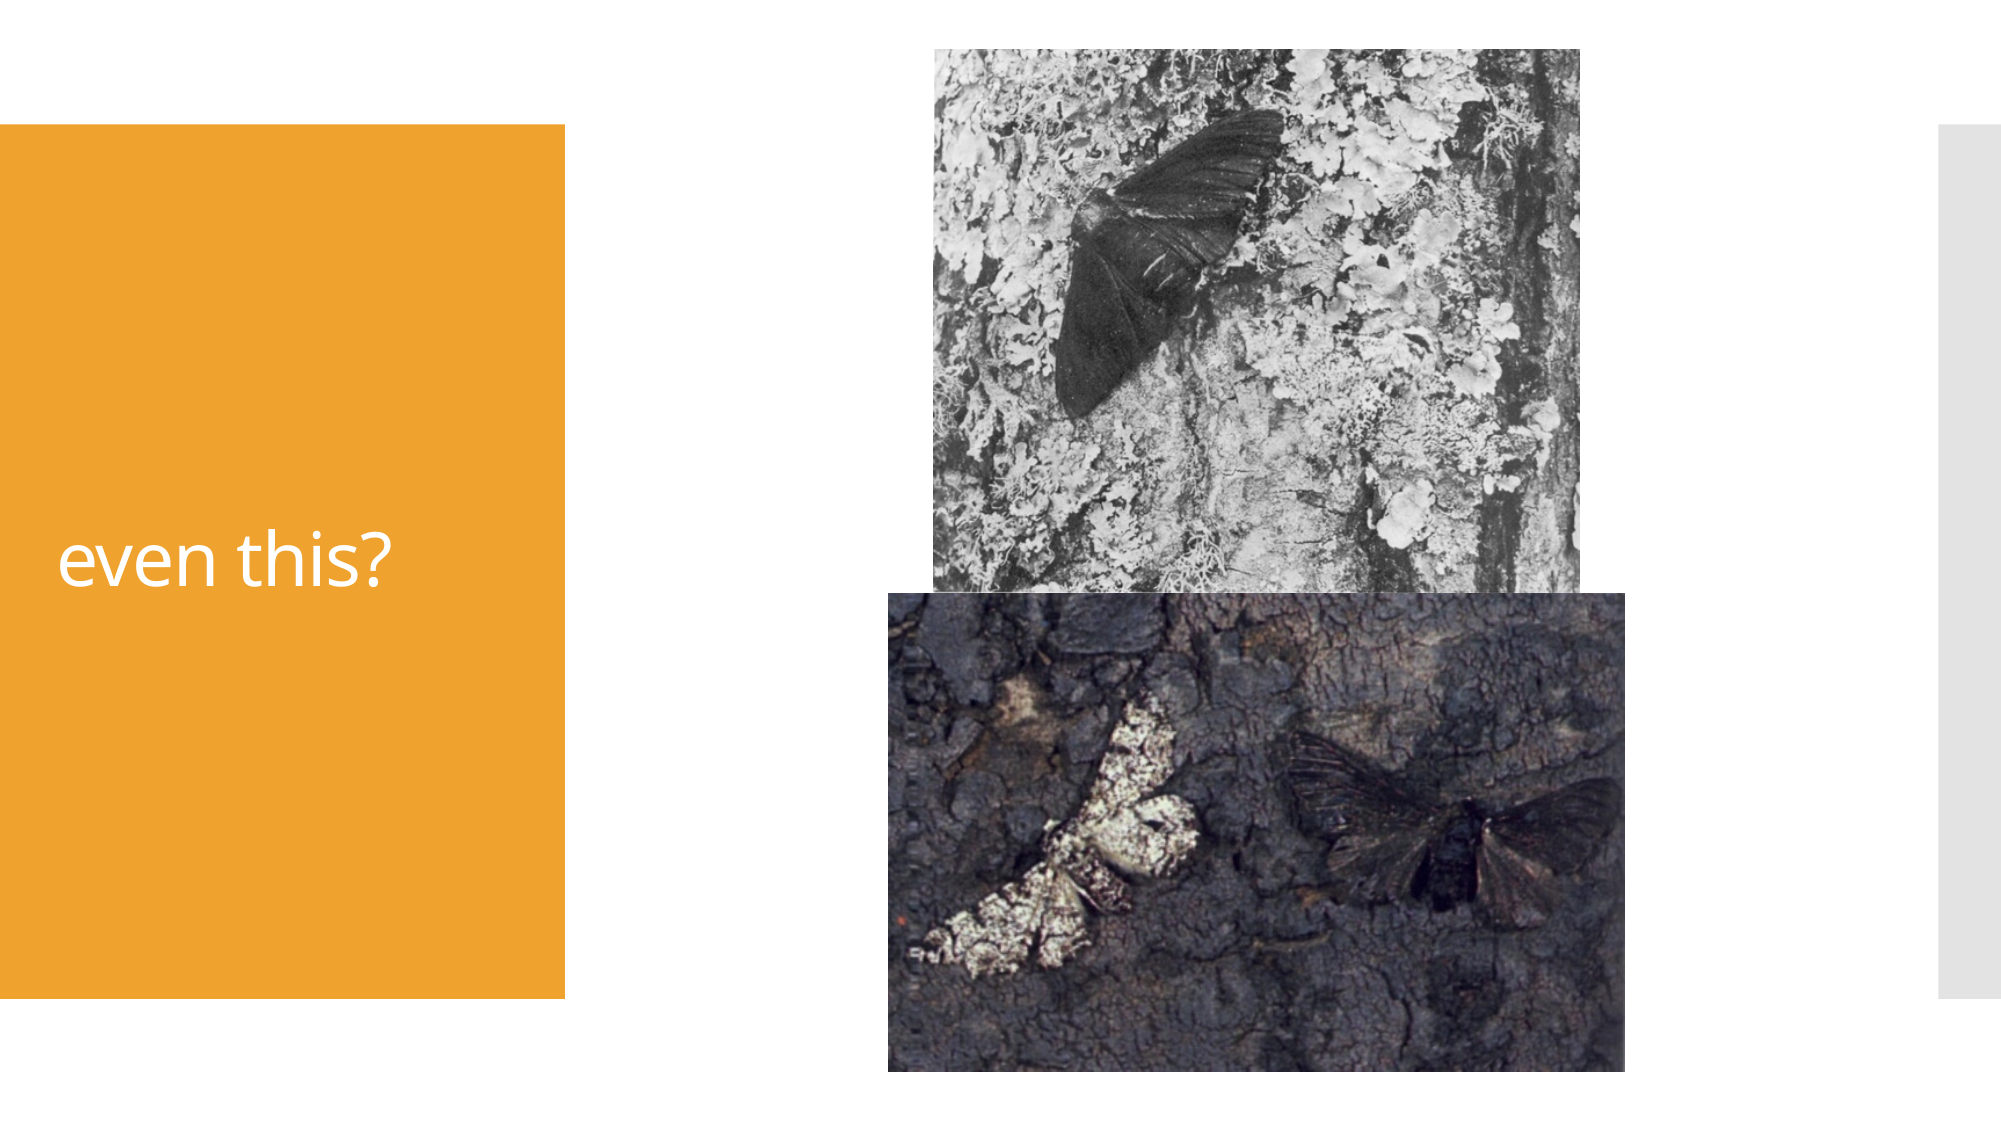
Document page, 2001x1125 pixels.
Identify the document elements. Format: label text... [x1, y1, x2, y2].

title even this? [41, 184, 525, 940]
picture [887, 48, 1626, 1072]
